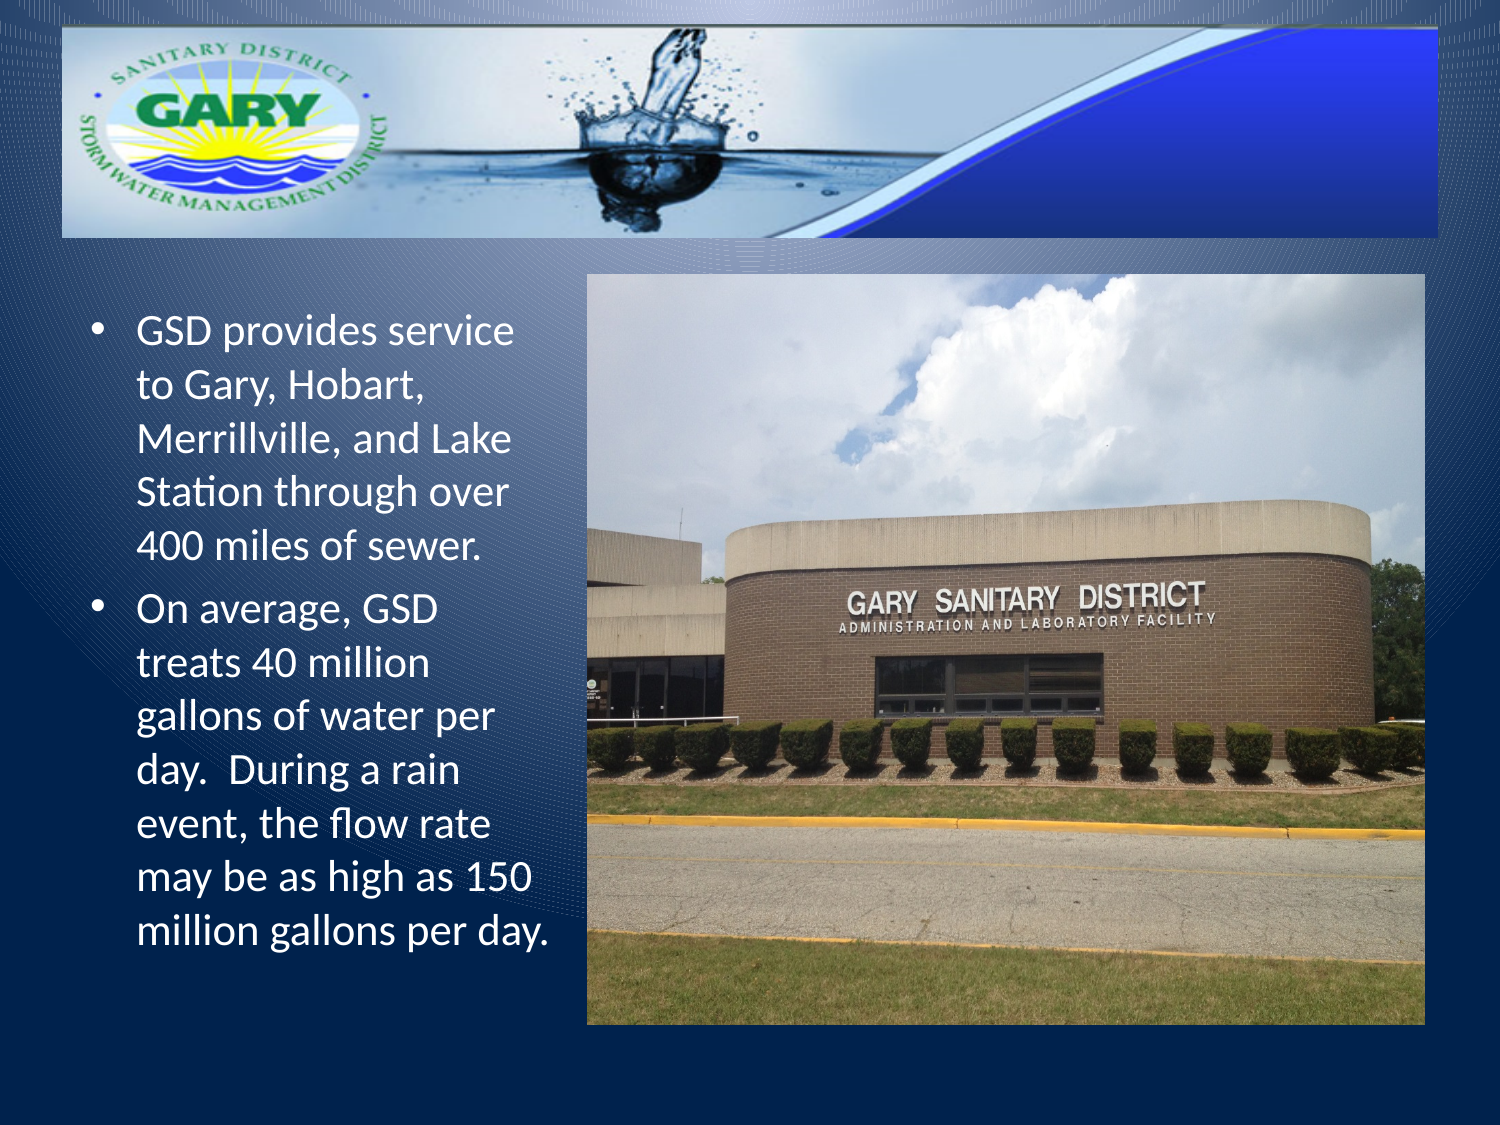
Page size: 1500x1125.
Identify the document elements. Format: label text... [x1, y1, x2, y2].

list GSD provides service to Gary, Hobart, Merrillville, and Lake Station through over 400 miles of sewer. On average, GSD treats 40 million gallons of water per day. During a rain event, the flow rate may be as high as 150 million gallons per day. [75, 235, 569, 1005]
picture [62, 24, 1438, 238]
picture [587, 274, 1426, 1026]
